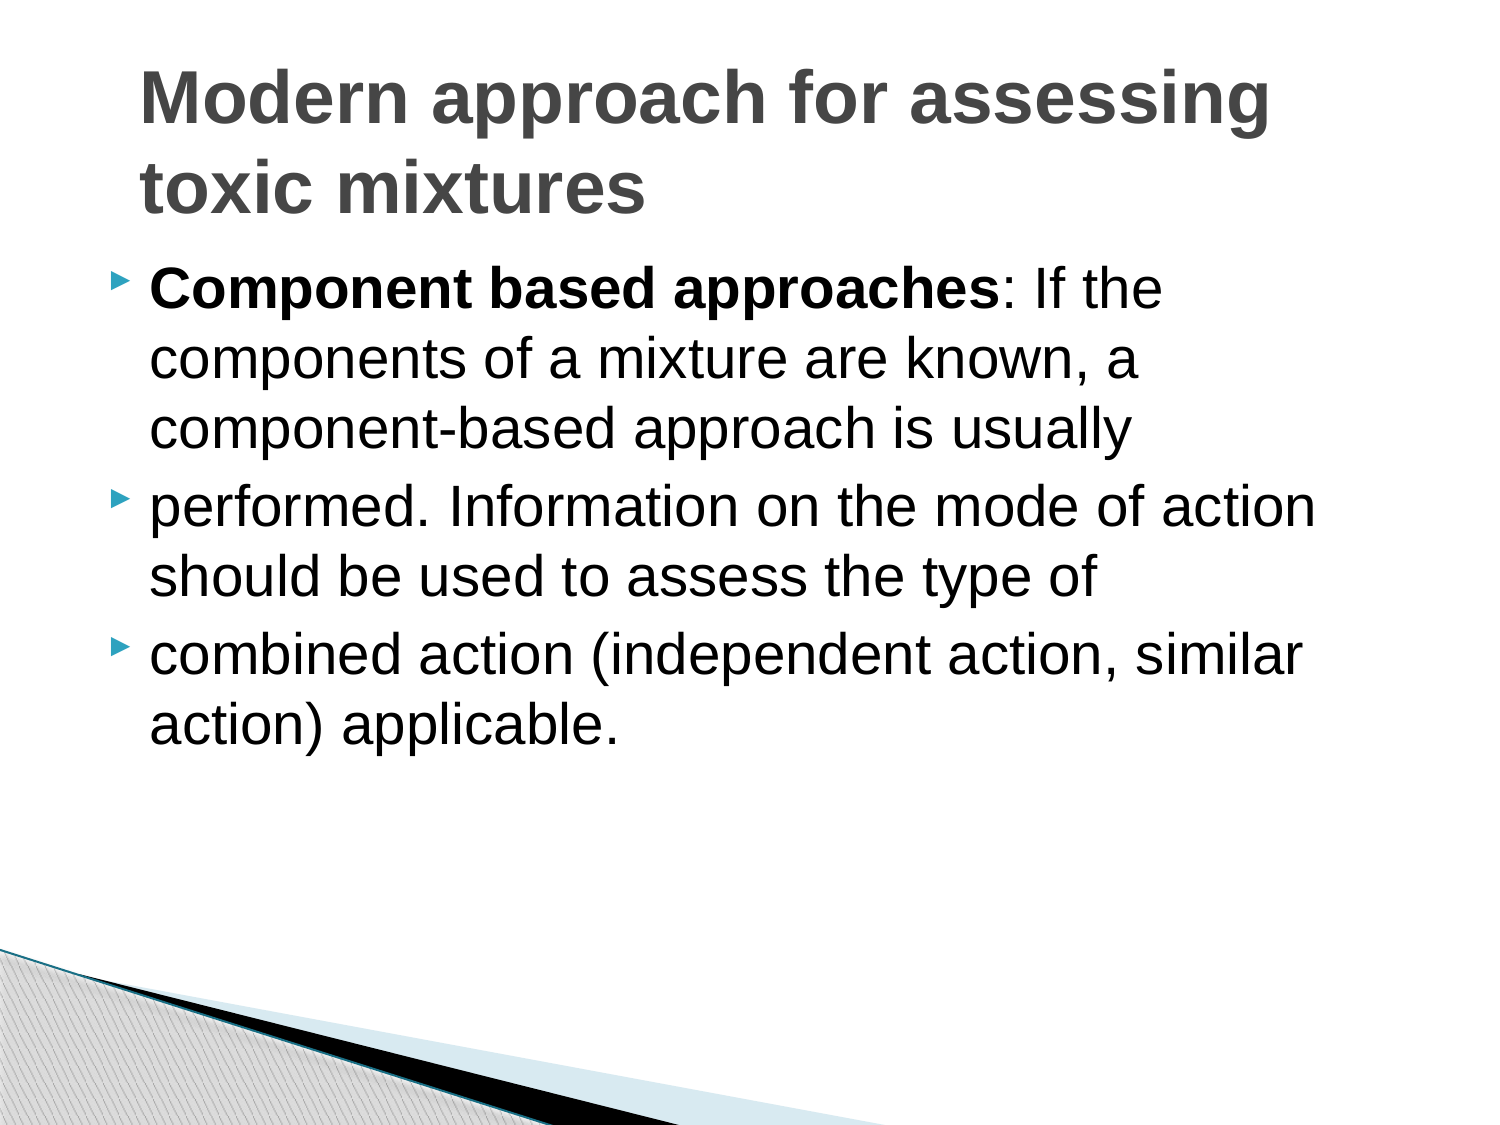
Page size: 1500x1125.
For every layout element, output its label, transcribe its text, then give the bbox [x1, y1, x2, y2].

title Modern approach for assessing toxic mixtures [125, 45, 1475, 233]
list Component based approaches: If the components of a mixture are known, a component-based approach is usually performed. Information on the mode of action should be used to assess the type of combined action (independent action, similar action) applicable. [75, 243, 1425, 986]
